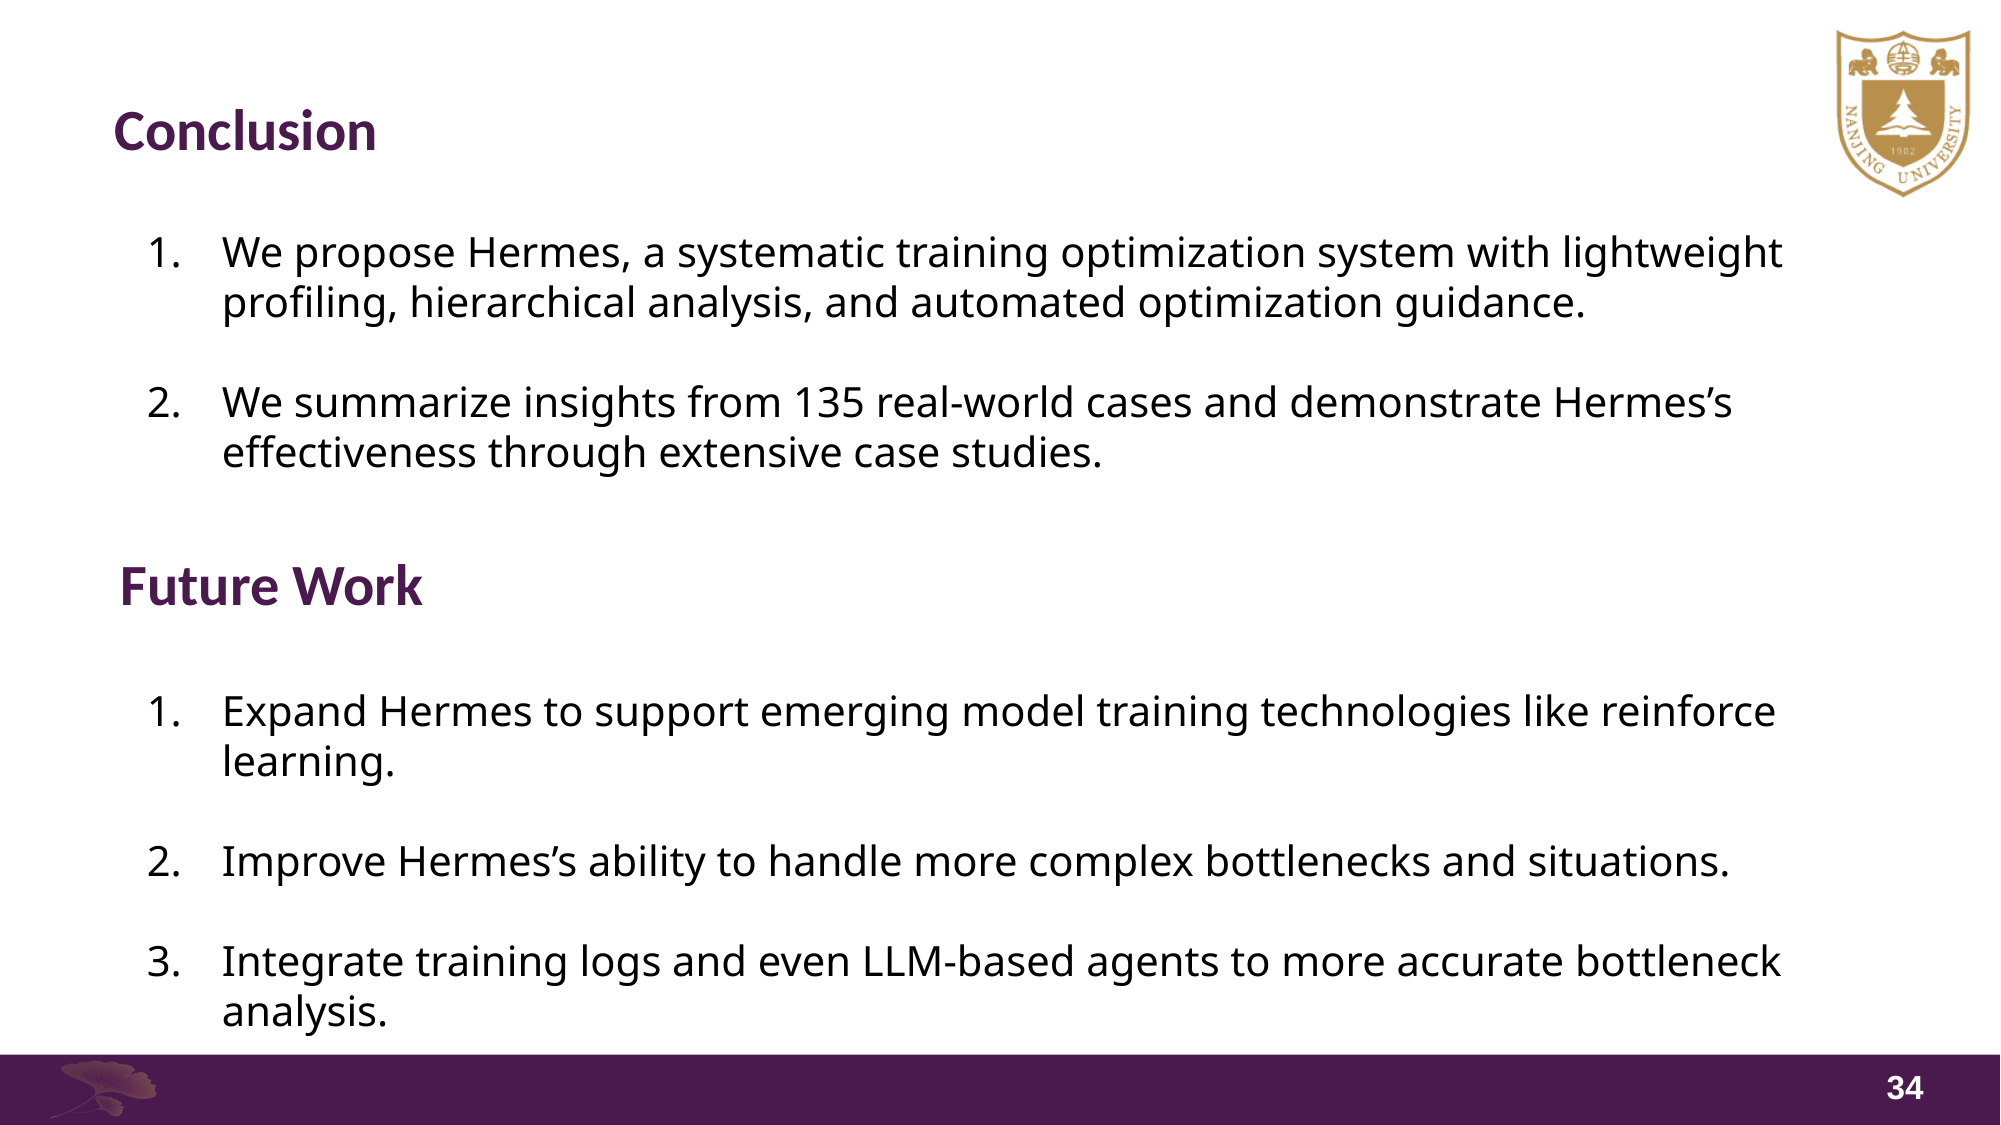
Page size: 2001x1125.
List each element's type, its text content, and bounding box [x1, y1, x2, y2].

picture [1809, 12, 1990, 214]
picture [15, 1044, 196, 1125]
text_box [105, 523, 1932, 946]
title Conclusion [99, 68, 1900, 185]
text_box We propose Hermes, a systematic training optimization system with lightweight profiling, hierarchical analysis, and automated optimization guidance. We summarize insights from 135 real-world cases and demonstrate Hermes’s effectiveness through extensive case studies. [131, 217, 1939, 484]
slide_number 34 [1495, 1060, 1939, 1113]
